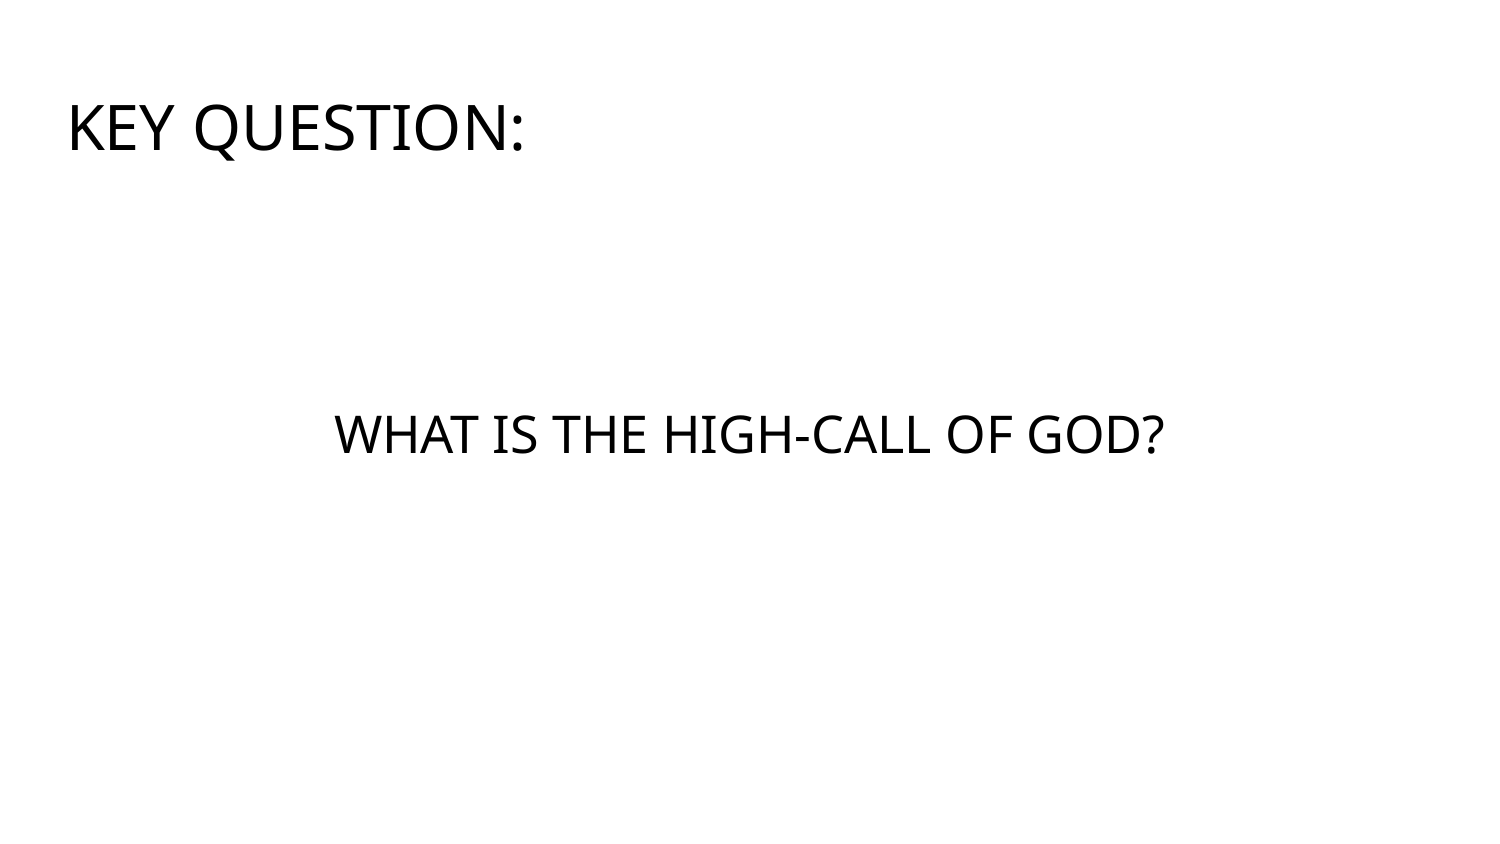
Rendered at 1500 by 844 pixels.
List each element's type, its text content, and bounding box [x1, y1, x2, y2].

title KEY QUESTION: [51, 72, 1449, 167]
list WHAT IS THE HIGH-CALL OF GOD? [51, 376, 1449, 750]
